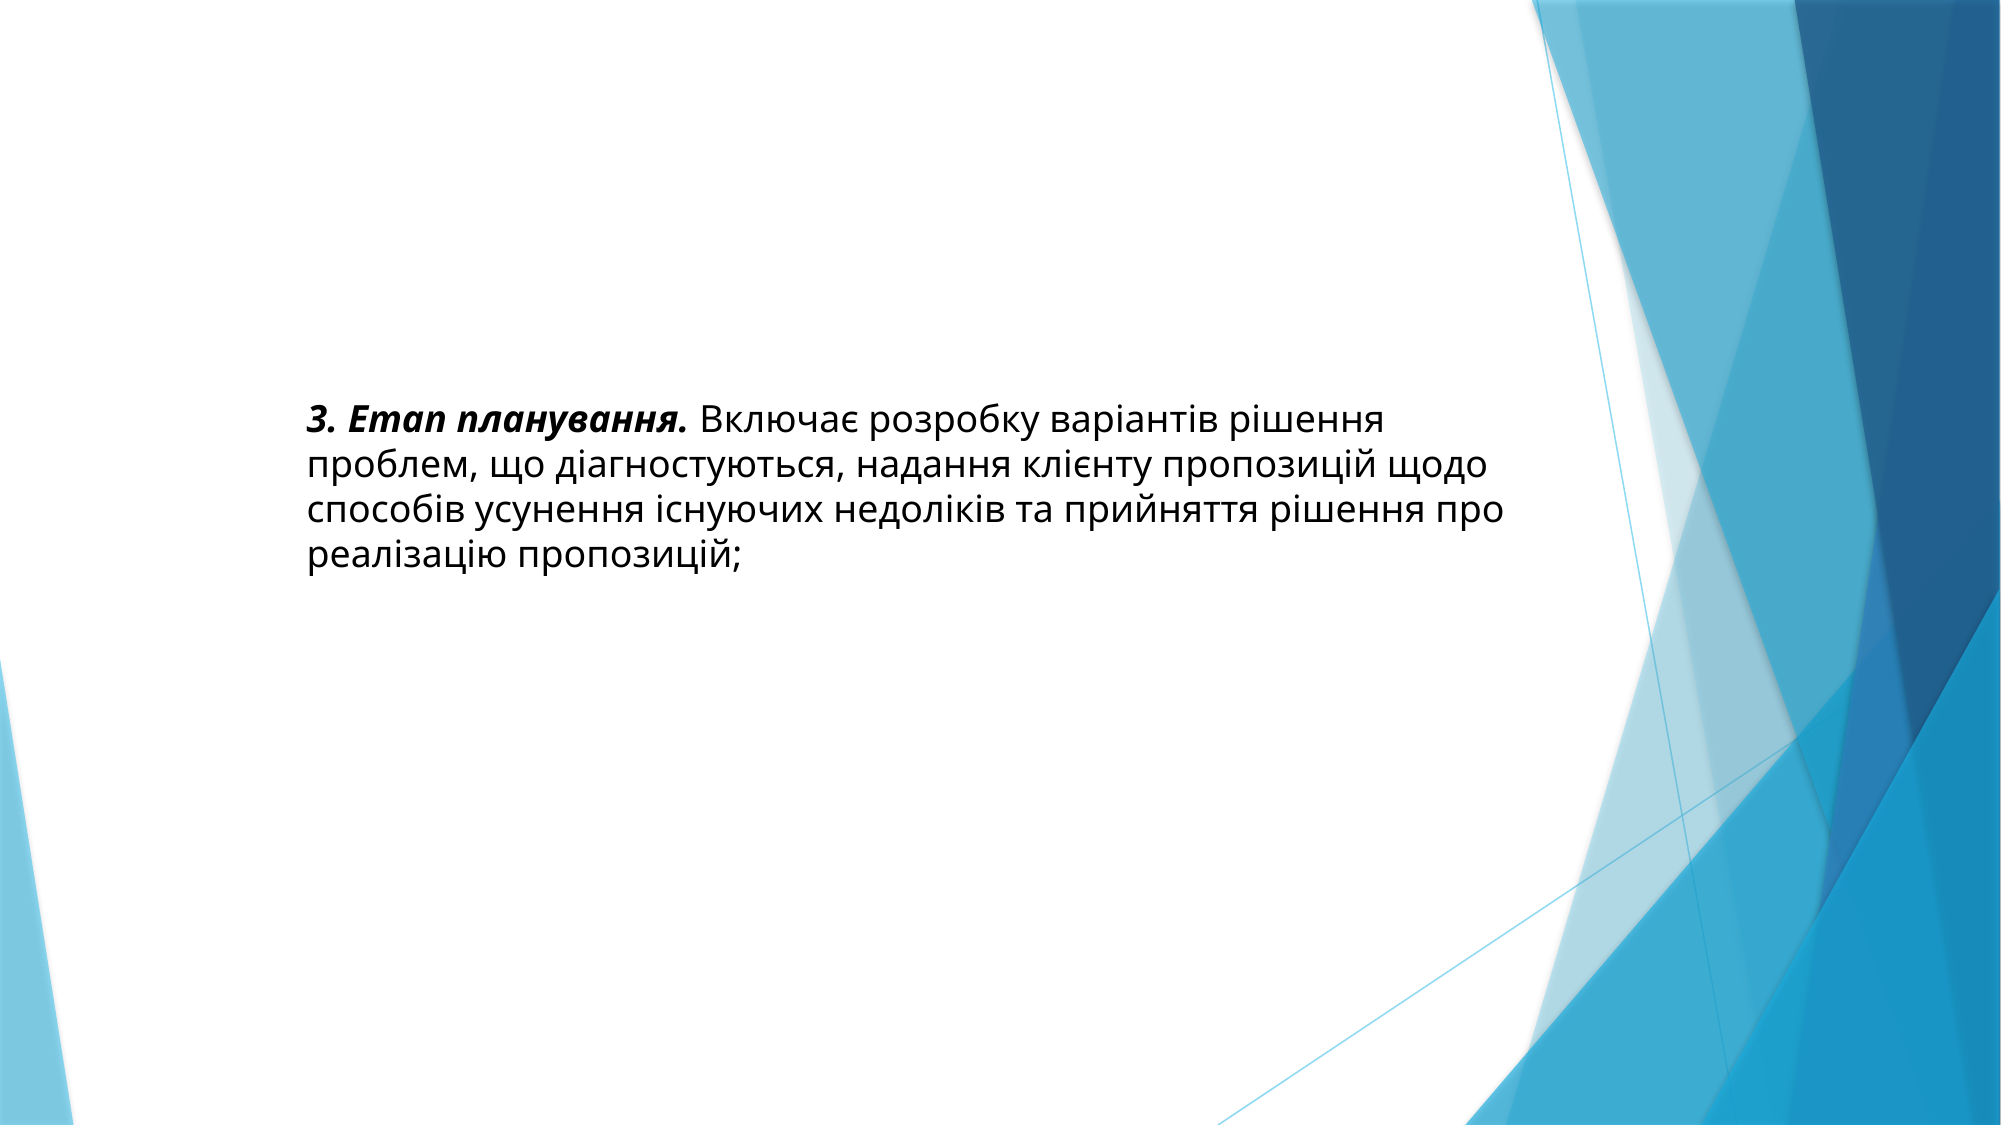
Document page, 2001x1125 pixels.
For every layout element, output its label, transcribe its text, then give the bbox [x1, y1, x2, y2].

text_box 3. Етап планування. Включає розробку варіантів рішення проблем, що діагностуються, надання клієнту пропозицій щодо способів усунення існуючих недоліків та прийняття рішення про реалізацію пропозицій; [291, 387, 1522, 583]
